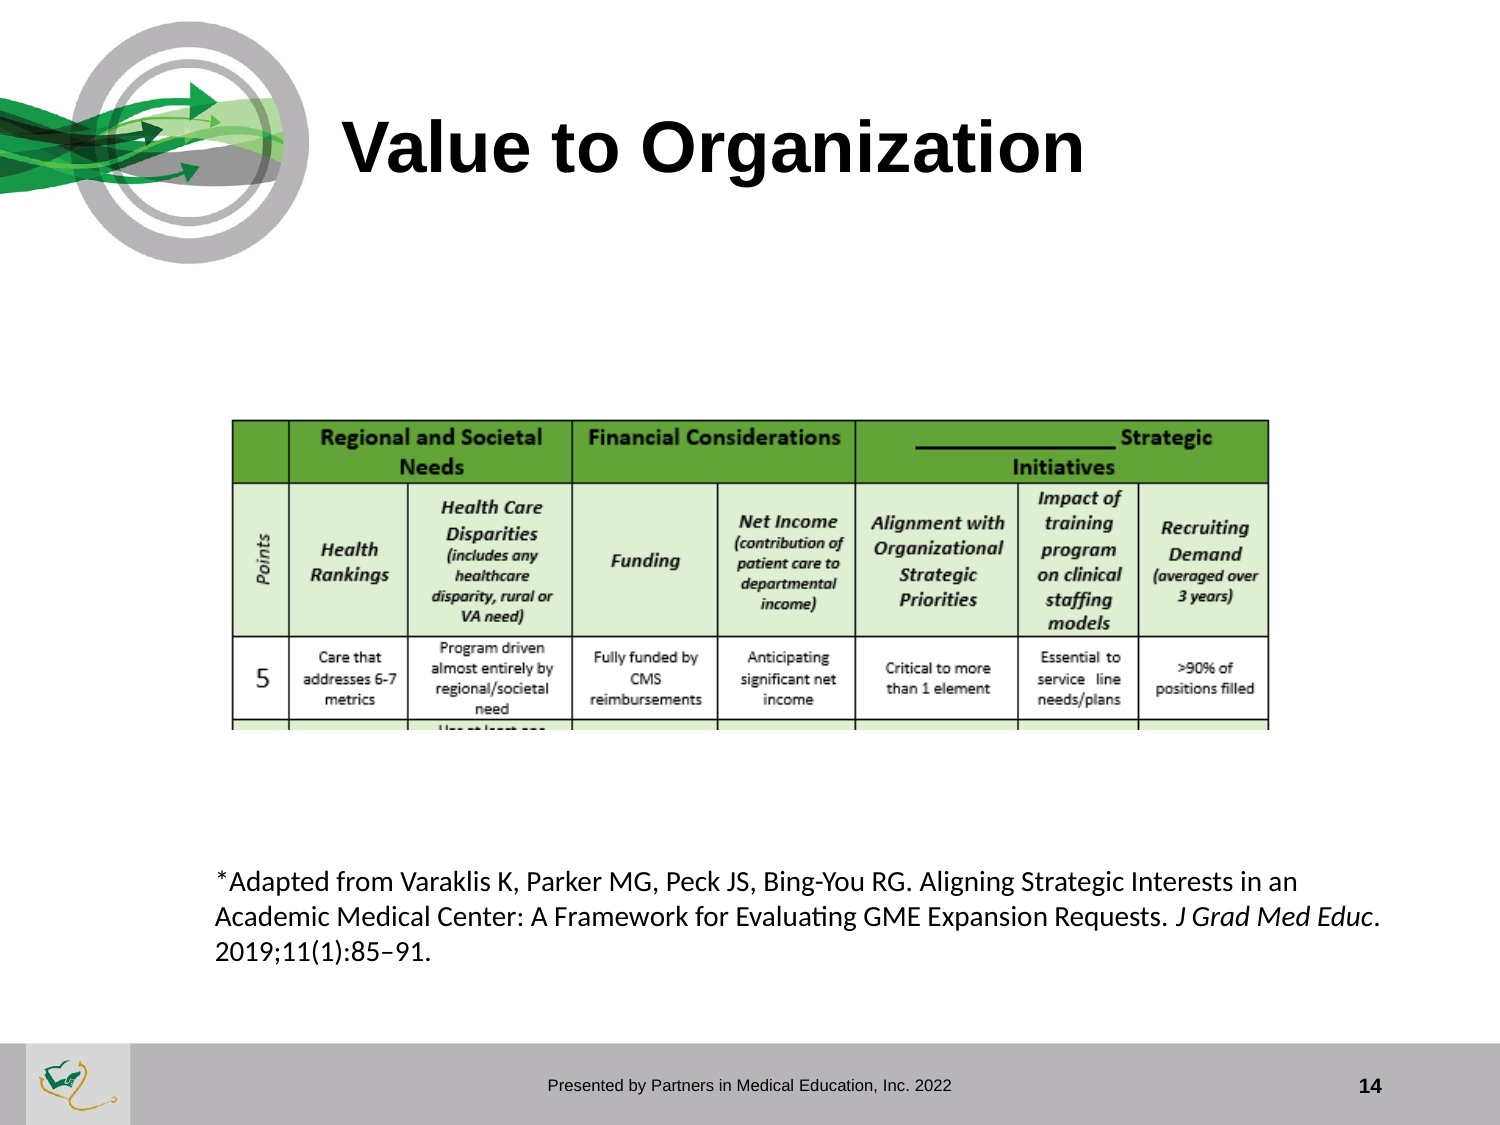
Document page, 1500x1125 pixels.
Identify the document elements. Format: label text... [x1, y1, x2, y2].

title Value to Organization [326, 40, 1397, 258]
text_box *Adapted from Varaklis K, Parker MG, Peck JS, Bing-You RG. Aligning Strategic Interests in an Academic Medical Center: A Framework for Evaluating GME Expansion Requests. J Grad Med Educ. 2019;11(1):85–91. [200, 855, 1397, 1003]
picture [0, 0, 1500, 1125]
footer Presented by Partners in Medical Education, Inc. 2022 [496, 1055, 1004, 1116]
slide_number 14 [1059, 1055, 1397, 1116]
